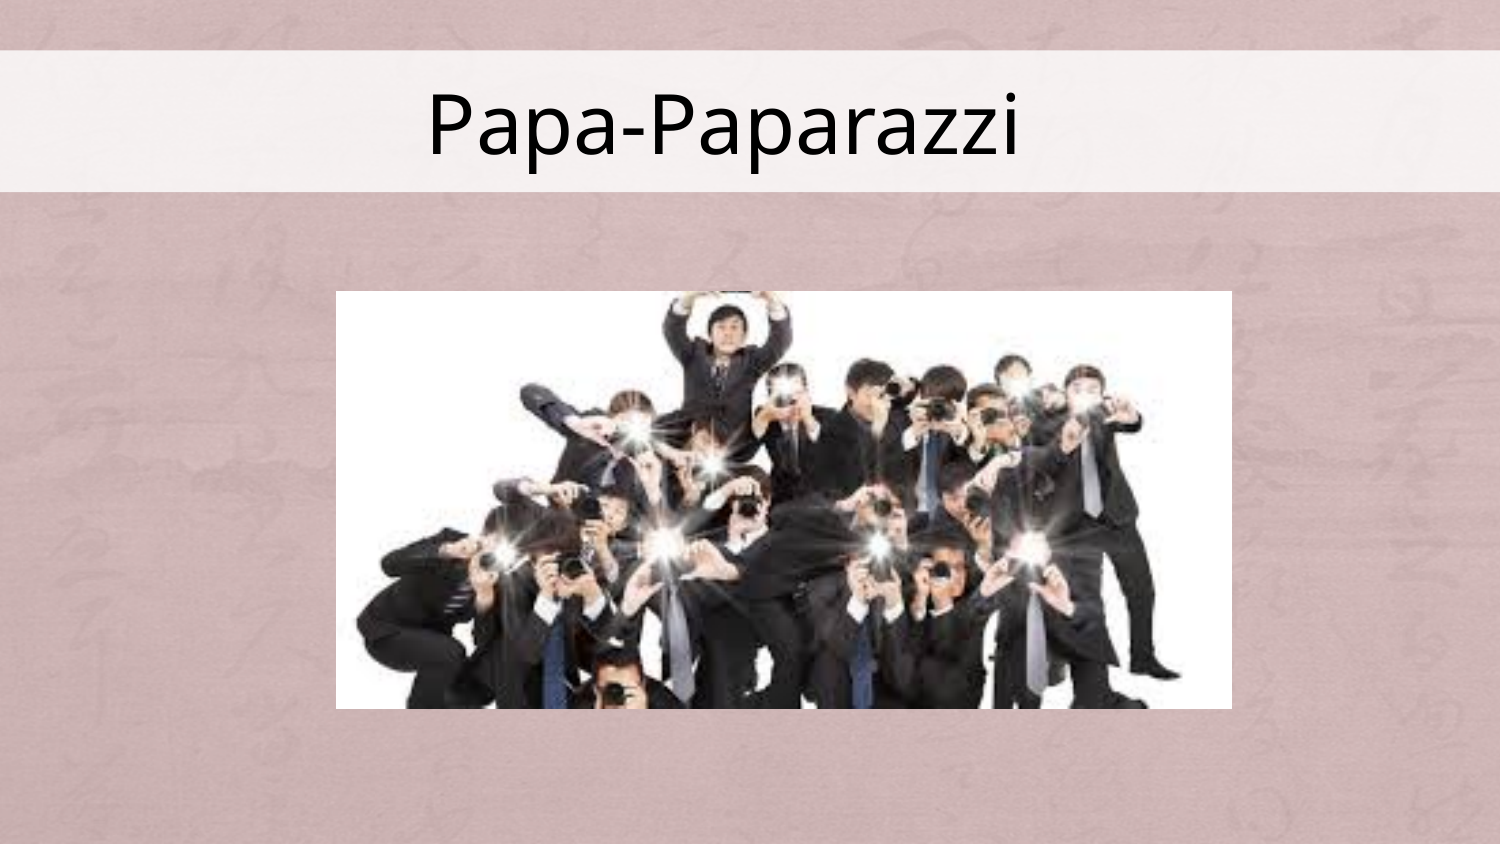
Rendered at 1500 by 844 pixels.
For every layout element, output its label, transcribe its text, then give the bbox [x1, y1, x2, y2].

text_box [0, 48, 1500, 194]
text_box Papa-Paparazzi [411, 63, 1037, 179]
picture [335, 291, 1232, 709]
